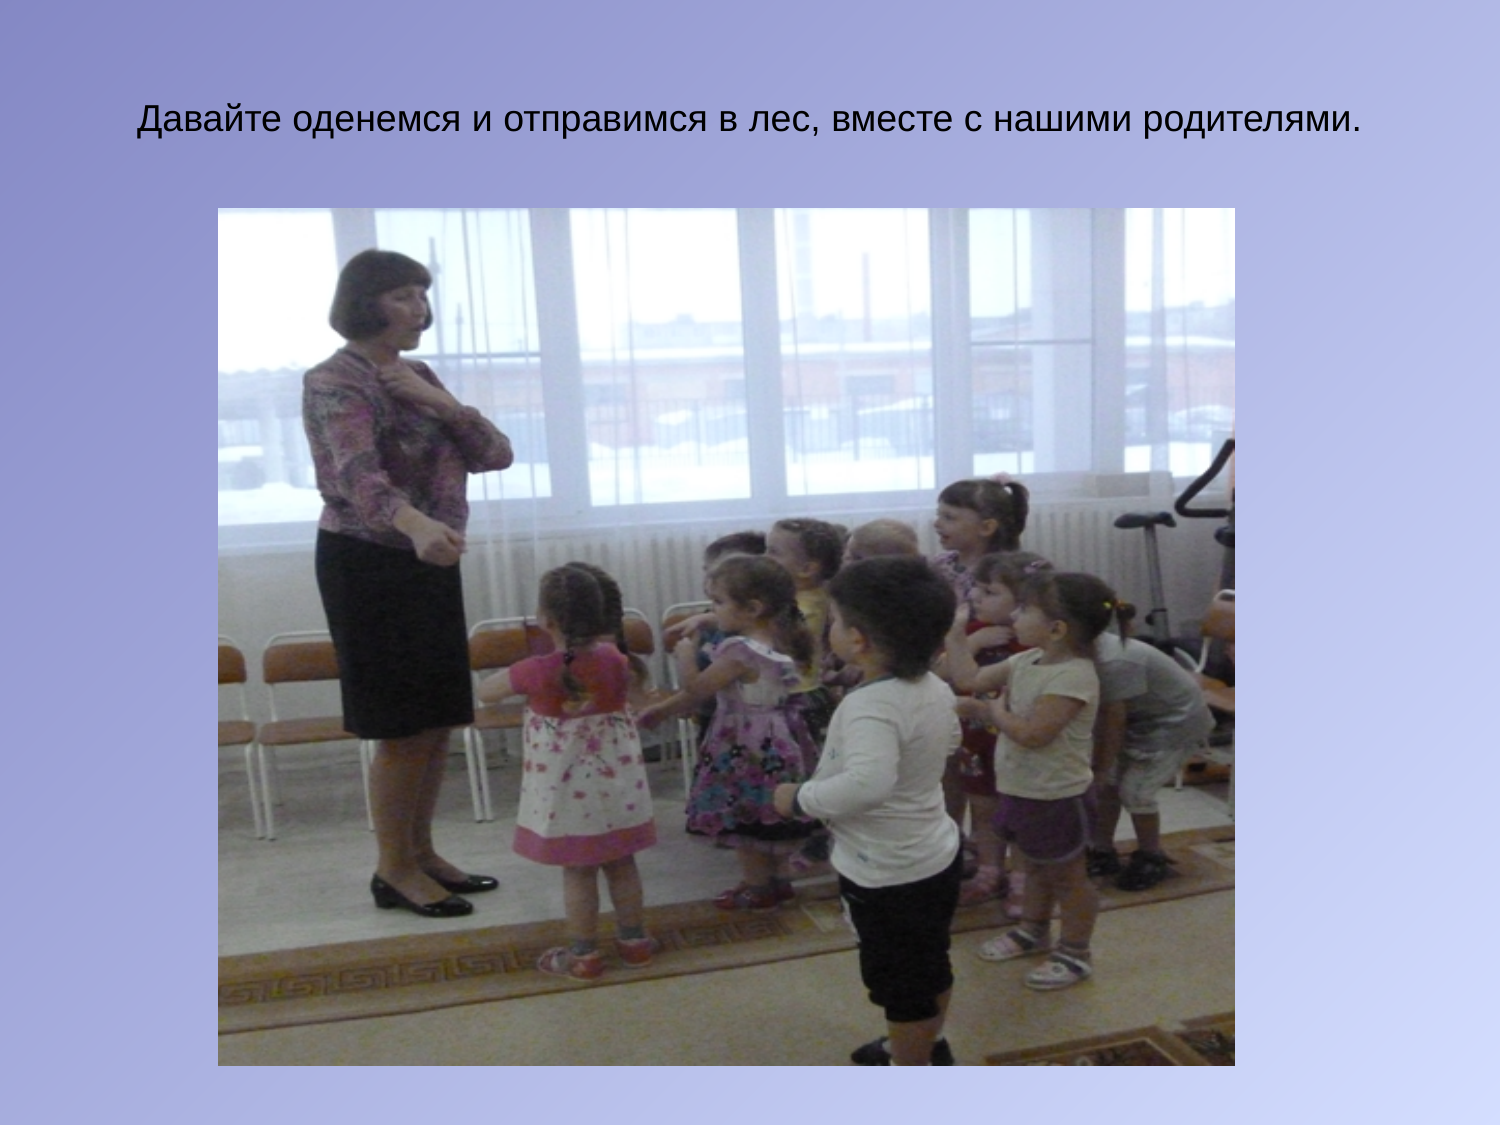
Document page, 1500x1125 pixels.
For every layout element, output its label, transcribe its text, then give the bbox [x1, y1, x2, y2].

title Давайте оденемся и отправимся в лес, вместе с нашими родителями. [75, 45, 1425, 233]
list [218, 207, 1235, 1066]
